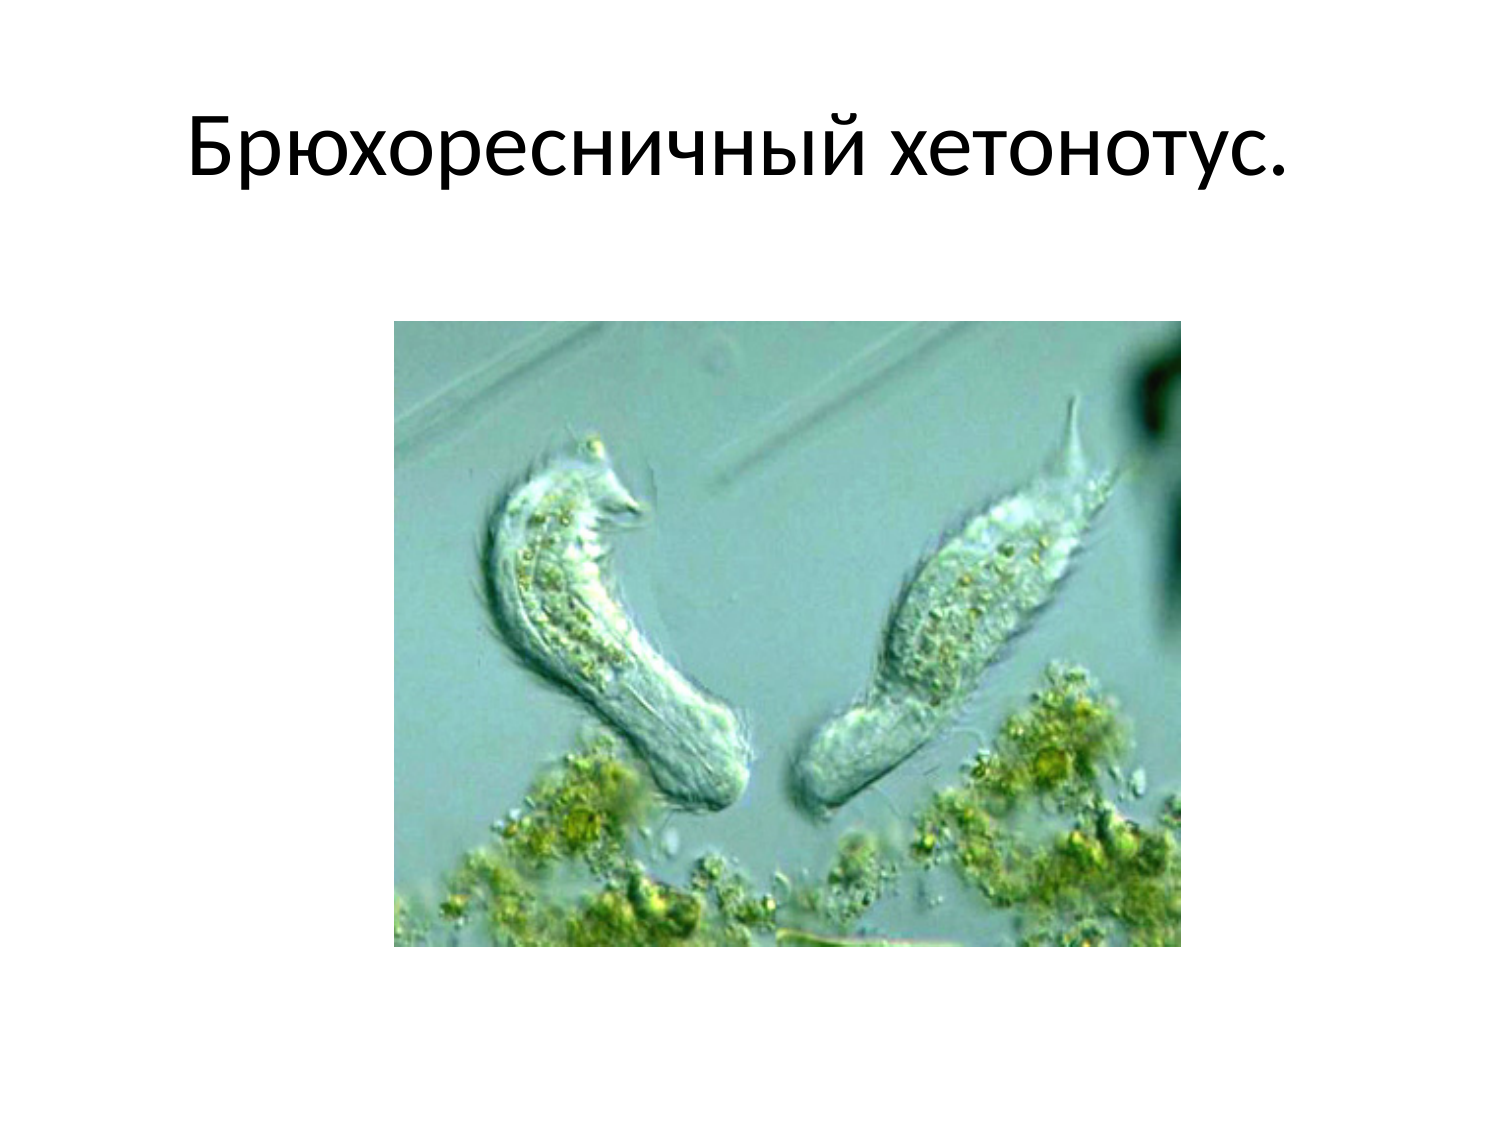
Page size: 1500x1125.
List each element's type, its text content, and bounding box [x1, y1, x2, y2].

title Брюхоресничный хетонотус. [75, 45, 1425, 233]
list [393, 320, 1182, 948]
